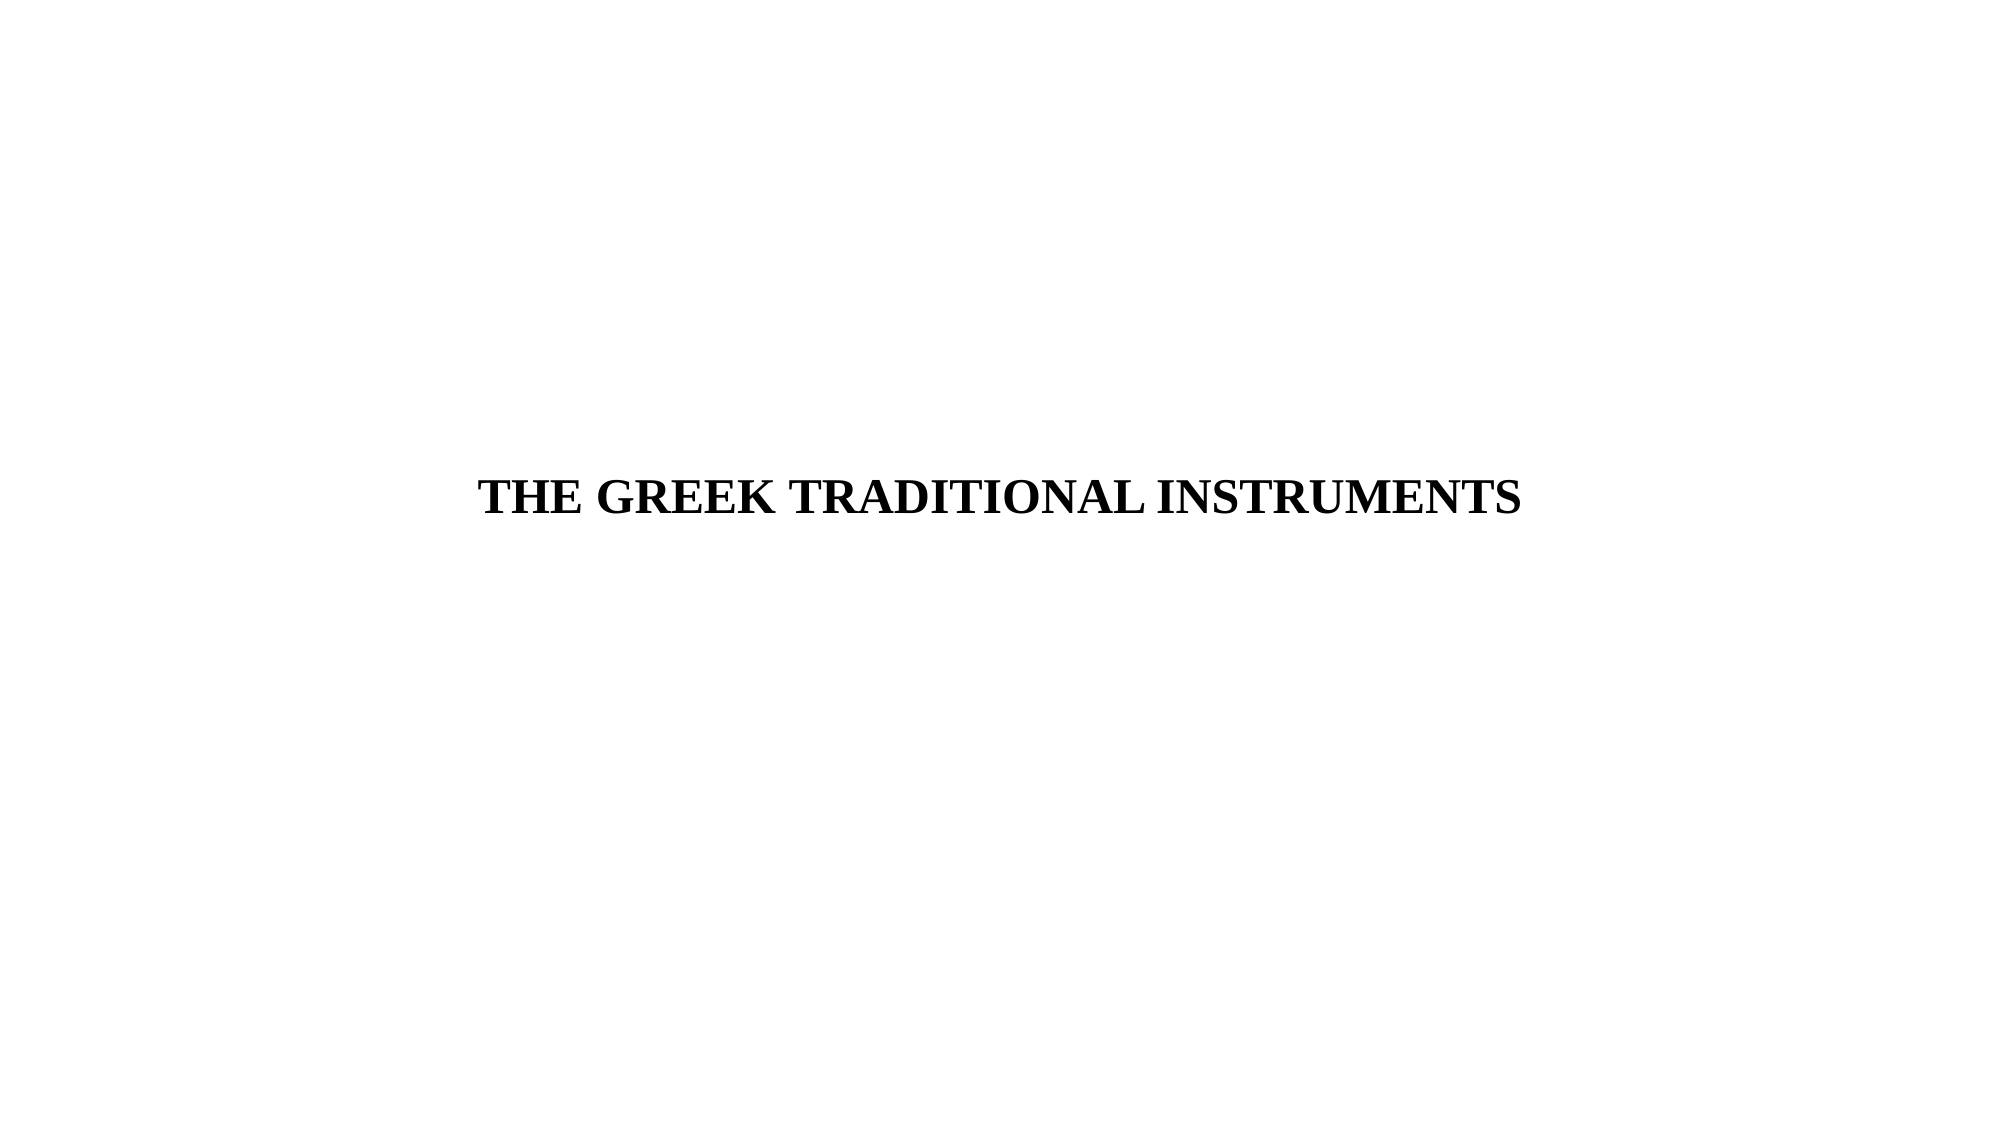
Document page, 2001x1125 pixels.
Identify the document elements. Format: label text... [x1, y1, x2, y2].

text_box THE GREEK TRADITIONAL INSTRUMENTS [226, 406, 1774, 532]
